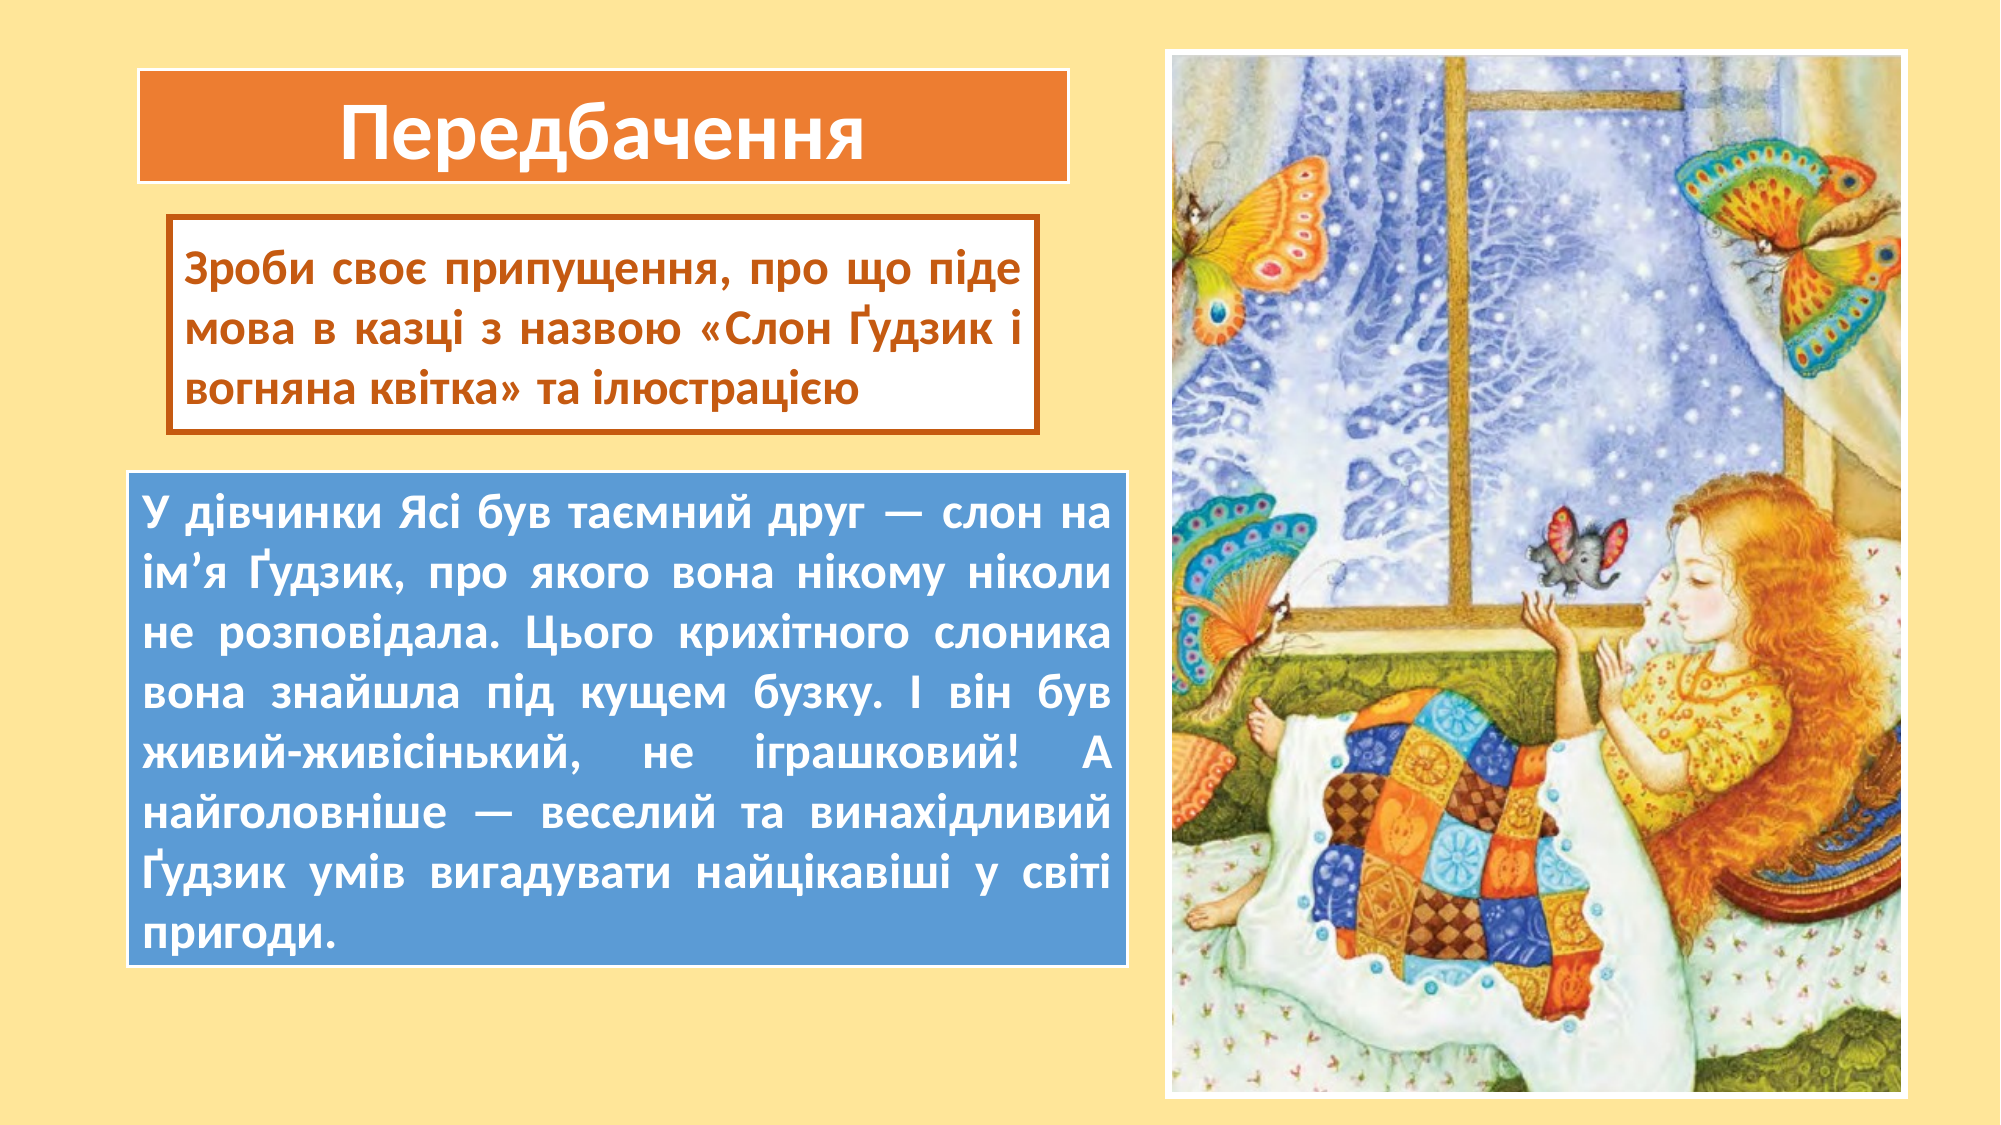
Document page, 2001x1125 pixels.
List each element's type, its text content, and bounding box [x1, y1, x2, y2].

picture [1171, 54, 1902, 1093]
text_box Зроби своє припущення, про що піде мова в казці з назвою «Слон Ґудзик і вогняна квітка» та ілюстрацією [168, 216, 1038, 433]
text_box У дівчинки Ясі був таємний друг — слон на ім’я Ґудзик, про якого вона нікому ніколи не розповідала. Цього крихітного слоника вона знайшла під кущем бузку. І він був живий-живісінький, не іграшковий! А найголовніше — веселий та винахідливий Ґудзик умів вигадувати найцікавіші у світі пригоди. [126, 470, 1129, 968]
text_box Передбачення [137, 68, 1070, 184]
